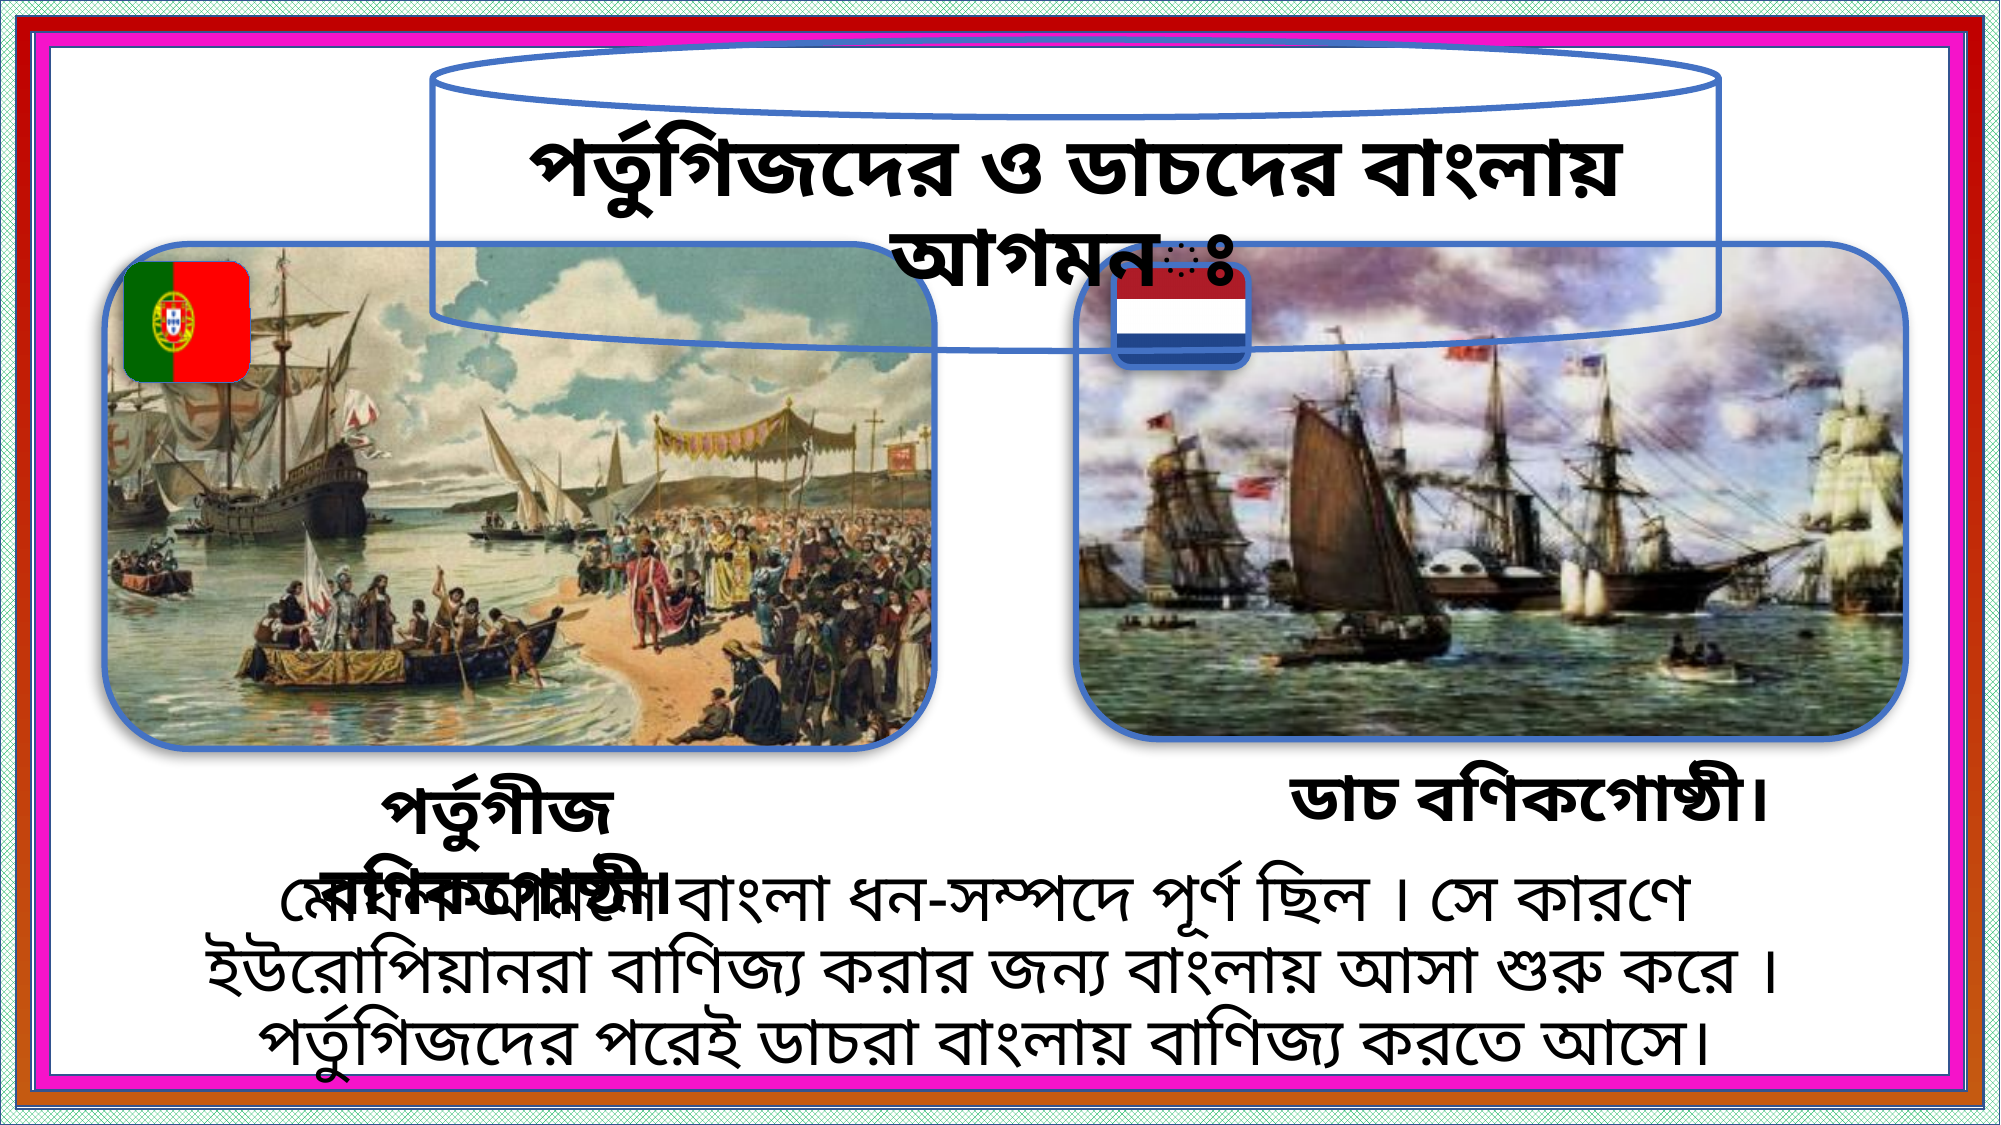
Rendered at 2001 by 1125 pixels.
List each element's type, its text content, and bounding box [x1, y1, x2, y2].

text_box ডাচ বণিকগোষ্ঠী। [1262, 755, 1798, 840]
text_box পর্তুগীজ বণিকগোষ্ঠী। [230, 766, 765, 856]
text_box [104, 244, 935, 749]
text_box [1075, 244, 1906, 740]
text_box পর্তুগিজদের ও ডাচদের বাংলায় আগমনঃ [432, 39, 1719, 351]
text_box [34, 31, 1965, 1091]
text_box মোঘল আমলে বাংলা ধন-সম্পদে পূর্ণ ছিল । সে কারণে ইউরোপিয়ানরা বাণিজ্য করার জন্য বাংলায় আসা শুরু করে । পর্তুগিজদের পরেই ডাচরা বাংলায় বাণিজ্য করতে আসে। [104, 856, 1883, 1088]
text_box [0, 0, 2000, 1125]
text_box [15, 15, 1984, 1107]
